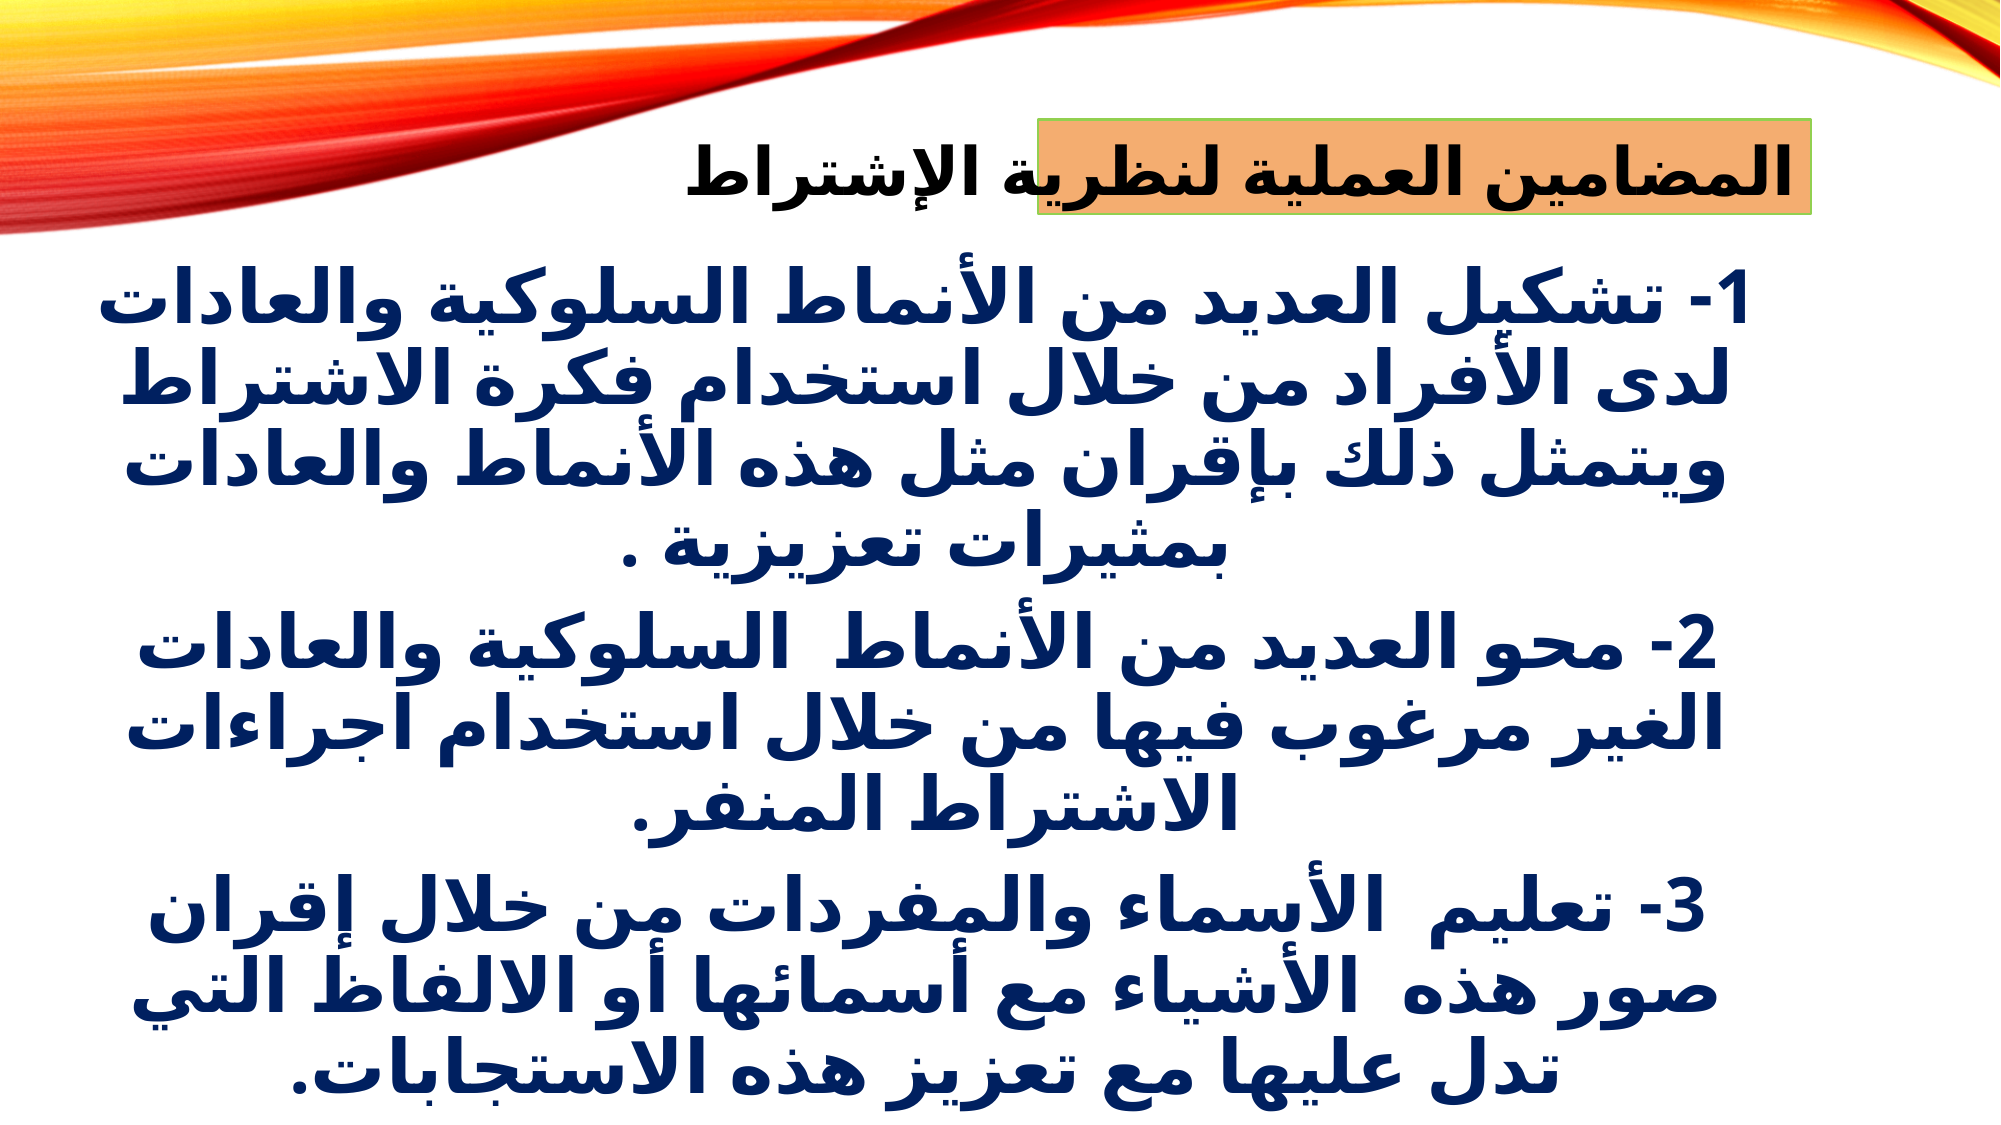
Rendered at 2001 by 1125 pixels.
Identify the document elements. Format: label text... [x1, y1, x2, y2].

picture [0, 0, 2000, 237]
list 1- تشكيل العديد من الأنماط السلوكية والعادات لدى الأفراد من خلال استخدام فكرة الاشتراط ويتمثل ذلك بإقران مثل هذه الأنماط والعادات بمثيرات تعزيزية . 2- محو العديد من الأنماط السلوكية والعادات الغير مرغوب فيها من خلال استخدام اجراءات الاشتراط المنفر. 3- تعليم الأسماء والمفردات من خلال إقران صور هذه الأشياء مع أسمائها أو الالفاظ التي تدل عليها مع تعزيز هذه الاستجابات. [42, 251, 1812, 1125]
title المضامين العملية لنظرية الإشتراط [596, 30, 1812, 251]
